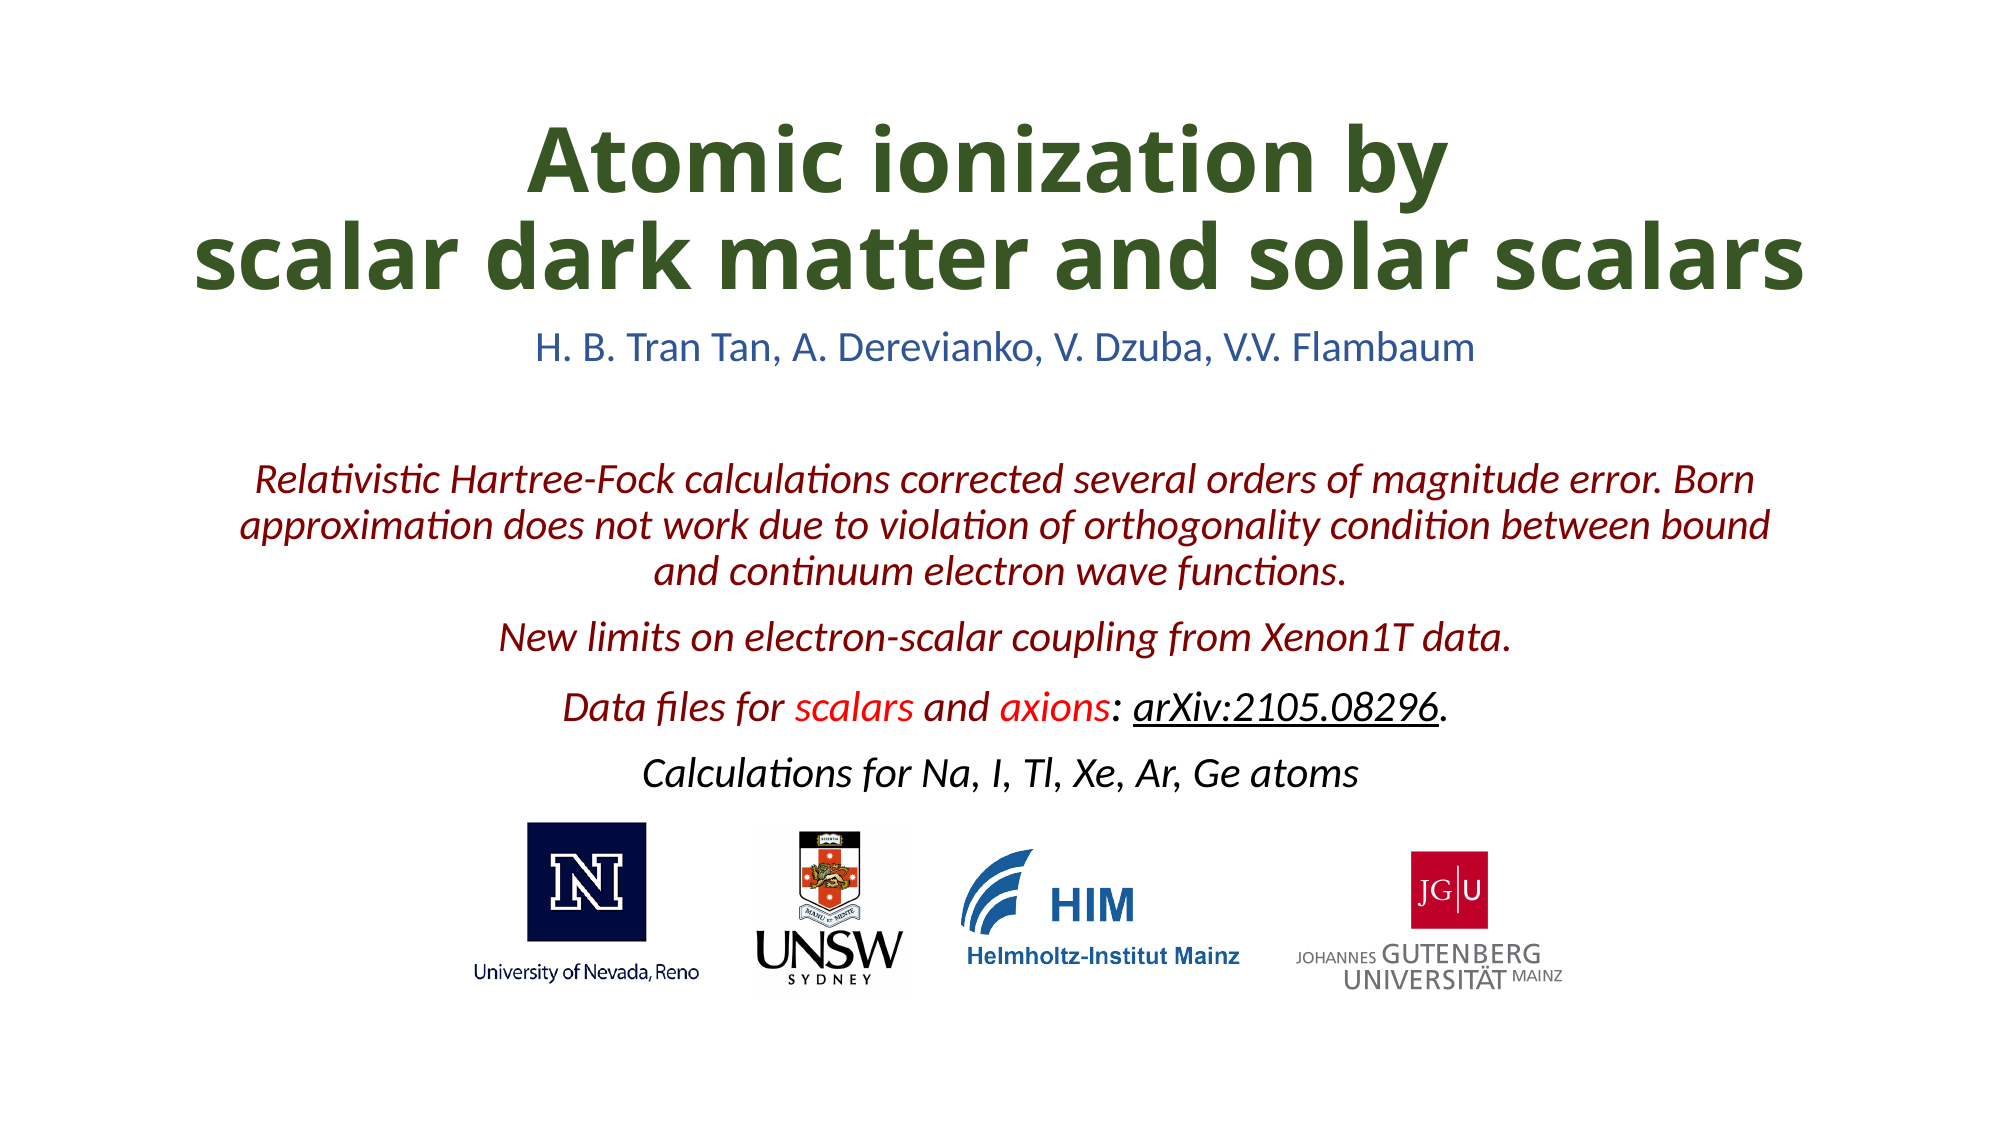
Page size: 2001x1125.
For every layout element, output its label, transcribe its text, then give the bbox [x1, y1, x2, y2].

picture [471, 819, 701, 988]
picture [1290, 841, 1569, 999]
subtitle H. B. Tran Tan, A. Derevianko, V. Dzuba, V.V. Flambaum Relativistic Hartree-Fock calculations corrected several orders of magnitude error. Born approximation does not work due to violation of orthogonality condition between bound and continuum electron wave functions. New limits on electron-scalar coupling from Xenon1T data. Data files for scalars and axions: arXiv:2105.08296. Calculations for Na, I, Tl, Xe, Ar, Ge atoms [222, 316, 1790, 807]
title Atomic ionization by scalar dark matter and solar scalars [175, 45, 1825, 317]
picture [751, 827, 911, 995]
picture [961, 849, 1240, 974]
